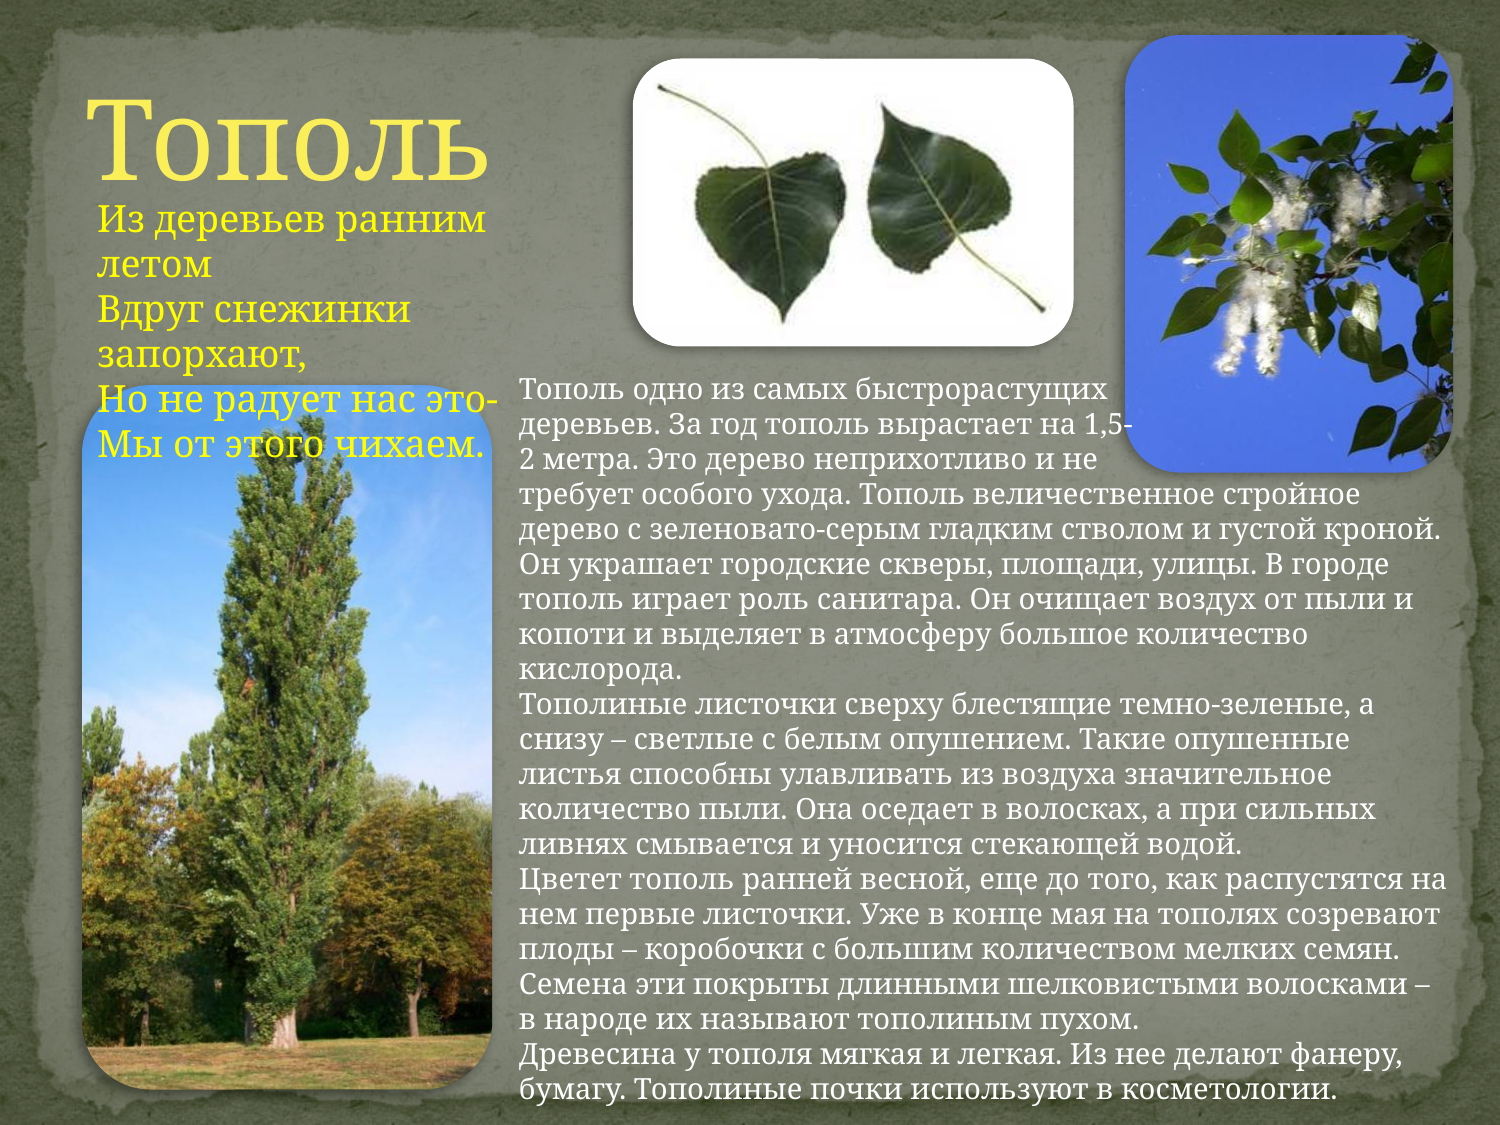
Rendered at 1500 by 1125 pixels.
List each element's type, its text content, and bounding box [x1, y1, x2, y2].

picture [0, 0, 1500, 1125]
title Тополь [70, 24, 1350, 211]
text_box Из деревьев ранним летом Вдруг снежинки запорхают, Но не радует нас это- Мы от этого чихаем. [82, 187, 591, 385]
text_box Тополь одно из самых быстрорастущих деревьев. За год тополь вырастает на 1,5- 2 метра. Это дерево неприхотливо и не требует особого ухода. Тополь величественное стройное дерево с зеленовато-серым гладким стволом и густой кроной. Он украшает городские скверы, площади, улицы. В городе тополь играет роль санитара. Он очищает воздух от пыли и копоти и выделяет в атмосферу большое количество кислорода. Тополиные листочки сверху блестящие темно-зеленые, а снизу – светлые с белым опушением. Такие опушенные листья способны улавливать из воздуха значительное количество пыли. Она оседает в волосках, а при сильных ливнях смывается и уносится стекающей водой. Цветет тополь ранней весной, еще до того, как распустятся на нем первые листочки. Уже в конце мая на тополях созревают плоды – коробочки с большим количеством мелких семян. Семена эти покрыты длинными шелковистыми волосками – в народе их называют тополиным пухом. Древесина у тополя мягкая и легкая. Из нее делают фанеру, бумагу. Тополиные почки используют в косметологии. [503, 363, 1465, 1121]
